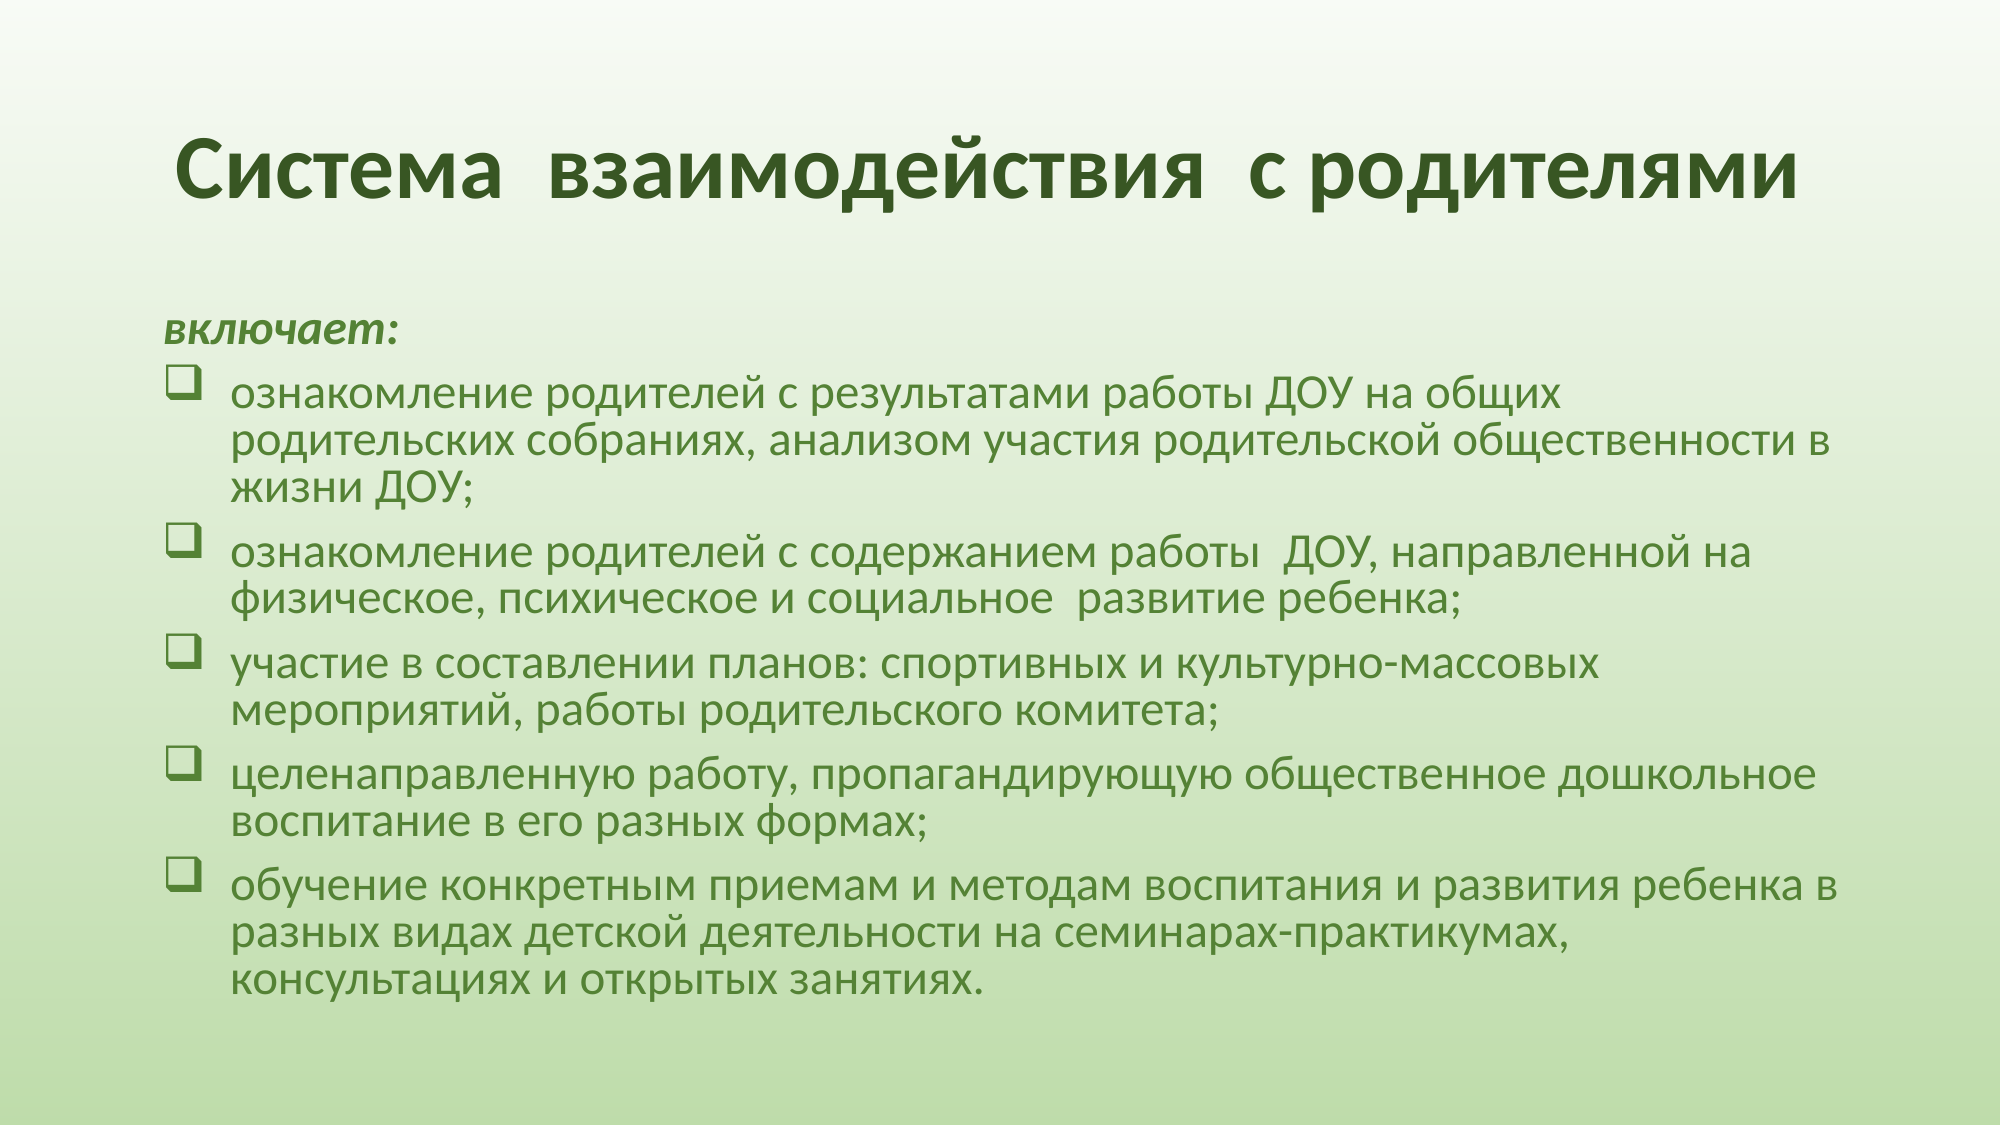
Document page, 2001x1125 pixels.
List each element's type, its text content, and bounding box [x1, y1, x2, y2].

list включает: ознакомление родителей с результатами работы ДОУ на общих родительских собраниях, анализом участия родительской общественности в жизни ДОУ; ознакомление родителей с содержанием работы ДОУ, направленной на физическое, психическое и социальное развитие ребенка; участие в составлении планов: спортивных и культурно-массовых мероприятий, работы родительского комитета; целенаправленную работу, пропагандирующую общественное дошкольное воспитание в его разных формах; обучение конкретным приемам и методам воспитания и развития ребенка в разных видах детской деятельности на семинарах-практикумах, консультациях и открытых занятиях. [137, 299, 1863, 1014]
title Система взаимодействия с родителями [137, 59, 1863, 278]
